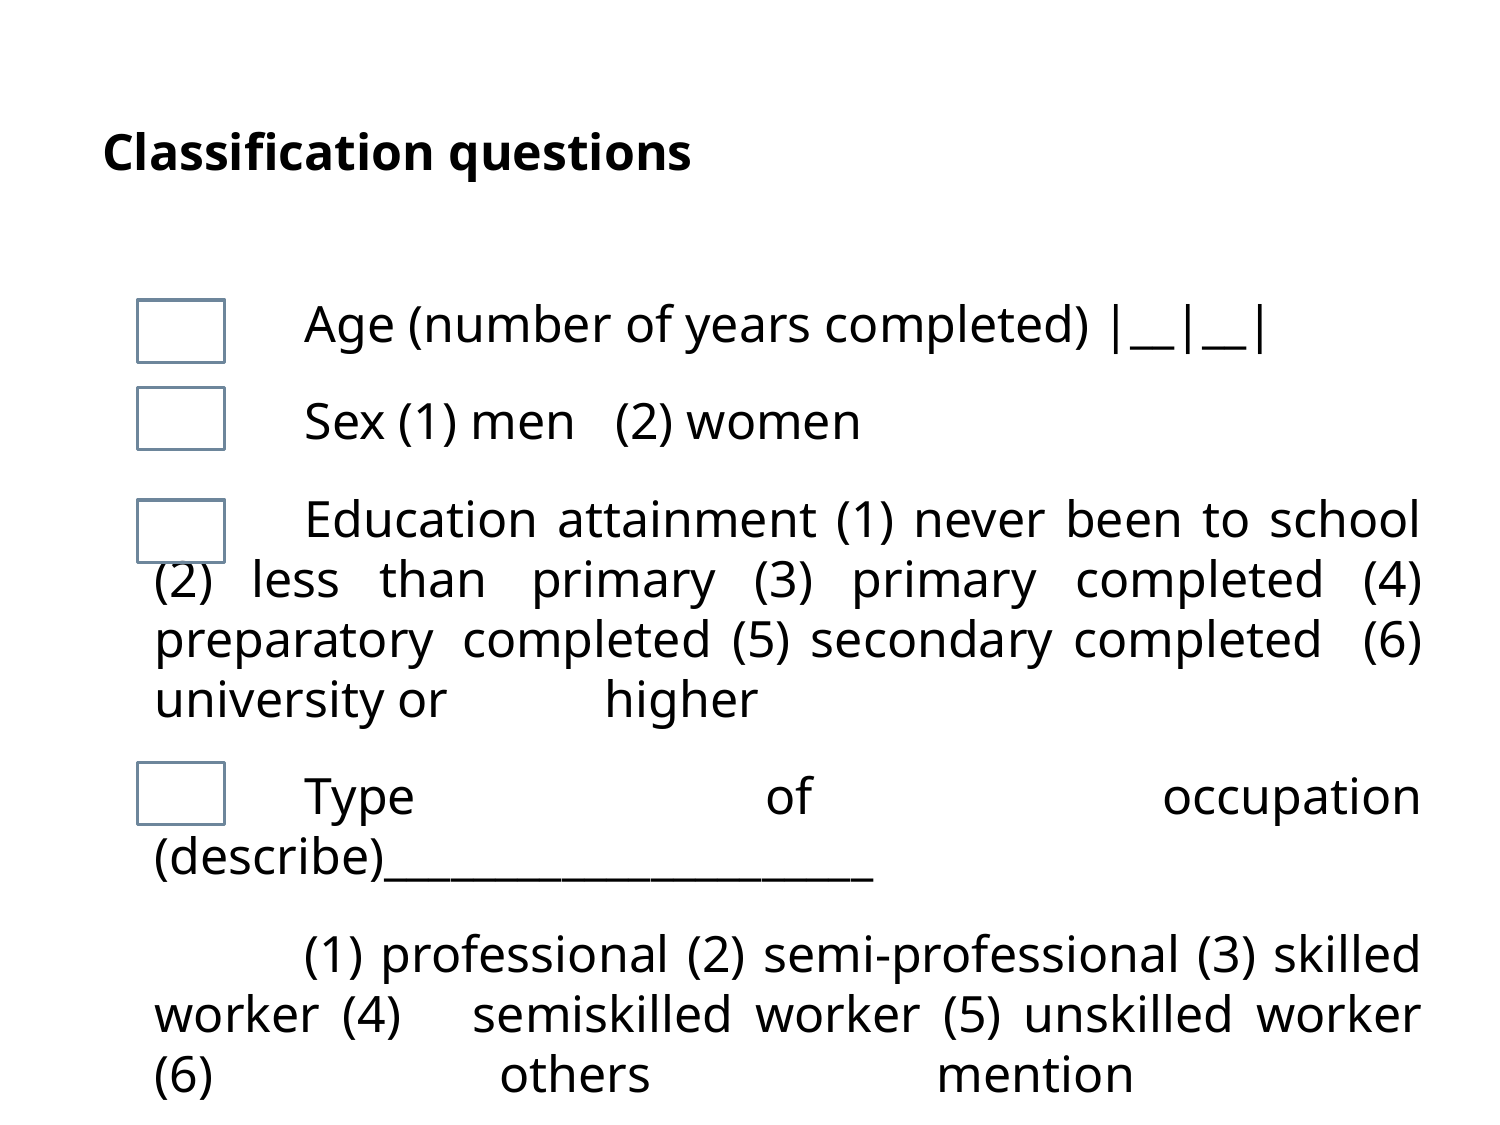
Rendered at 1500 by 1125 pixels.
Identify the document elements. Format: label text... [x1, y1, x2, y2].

text_box [136, 498, 226, 564]
text_box [136, 386, 226, 451]
list Classification questions Age (number of years completed) |__|__| Sex (1) men (2) women Education attainment (1) never been to school (2) less than primary (3) primary completed (4) preparatory completed (5) secondary completed (6) university or higher Type of occupation (describe)______________________ (1) professional (2) semi-professional (3) skilled worker (4) semiskilled worker (5) unskilled worker (6) others mention ______________________________________________ [87, 112, 1438, 1050]
text_box [136, 298, 226, 364]
text_box [136, 761, 226, 826]
